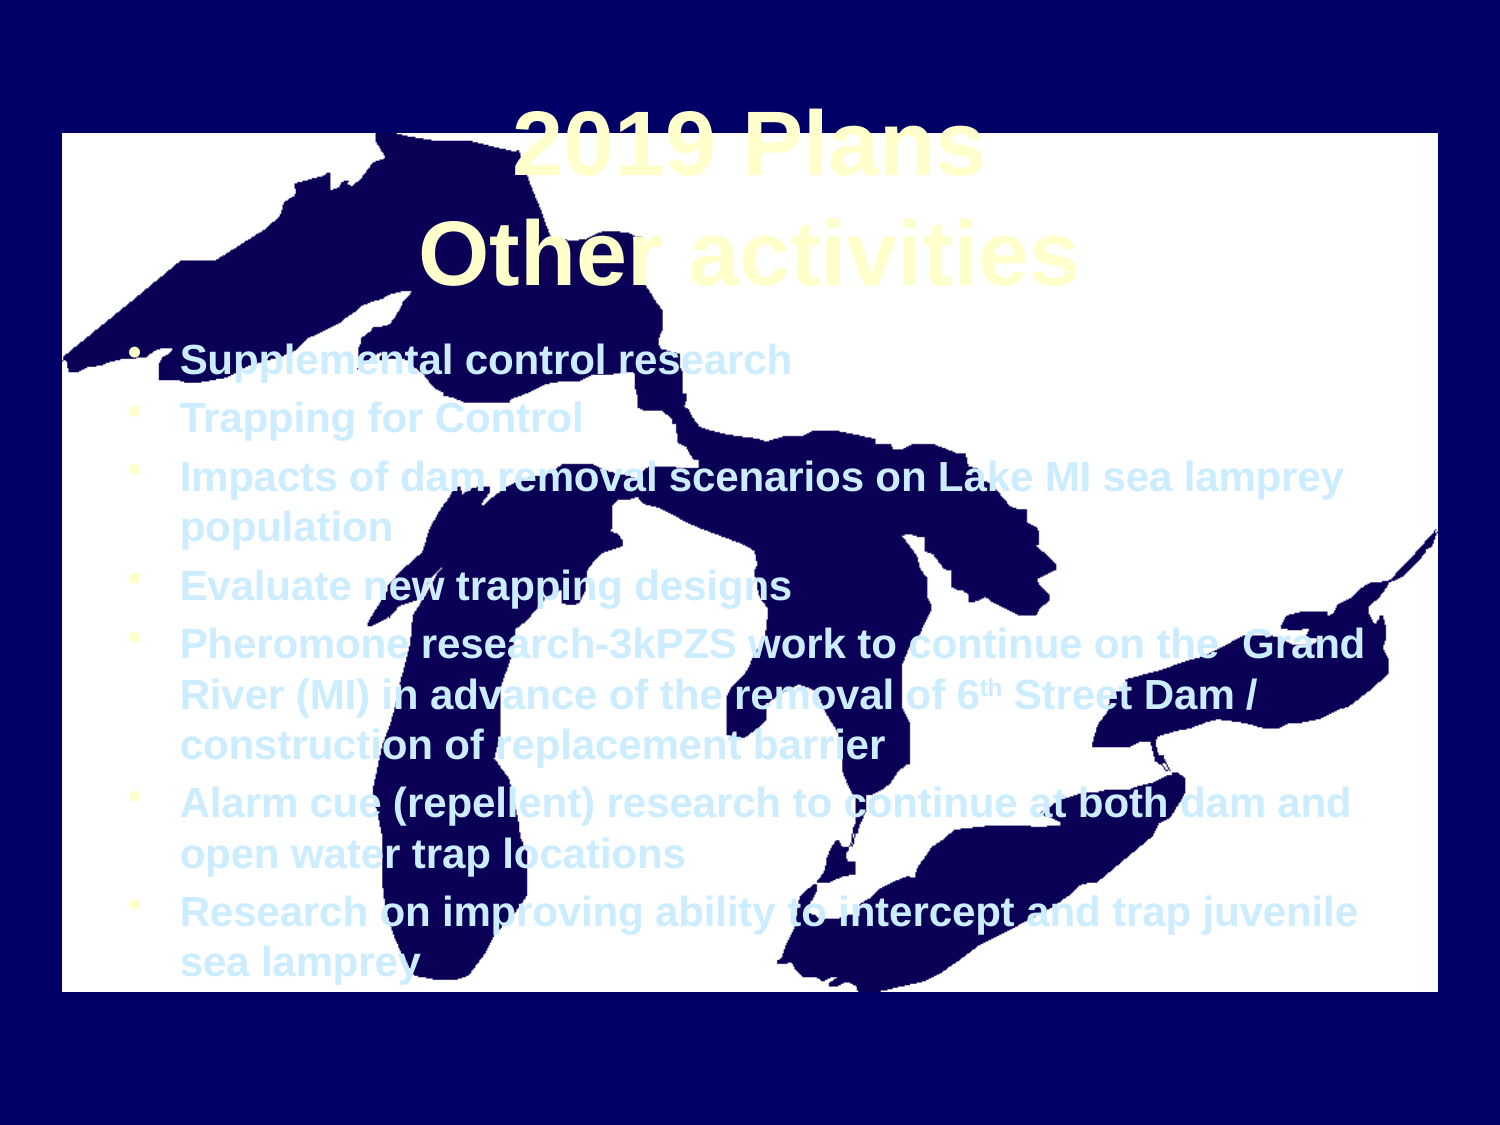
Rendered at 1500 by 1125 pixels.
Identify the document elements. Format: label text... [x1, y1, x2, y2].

picture [62, 133, 1438, 992]
list Supplemental control research Trapping for Control Impacts of dam removal scenarios on Lake MI sea lamprey population Evaluate new trapping designs Pheromone research-3kPZS work to continue on the Grand River (MI) in advance of the removal of 6th Street Dam / construction of replacement barrier Alarm cue (repellent) research to continue at both dam and open water trap locations Research on improving ability to intercept and trap juvenile sea lamprey [112, 324, 1395, 1001]
title 2019 Plans Other activities [112, 99, 1388, 288]
